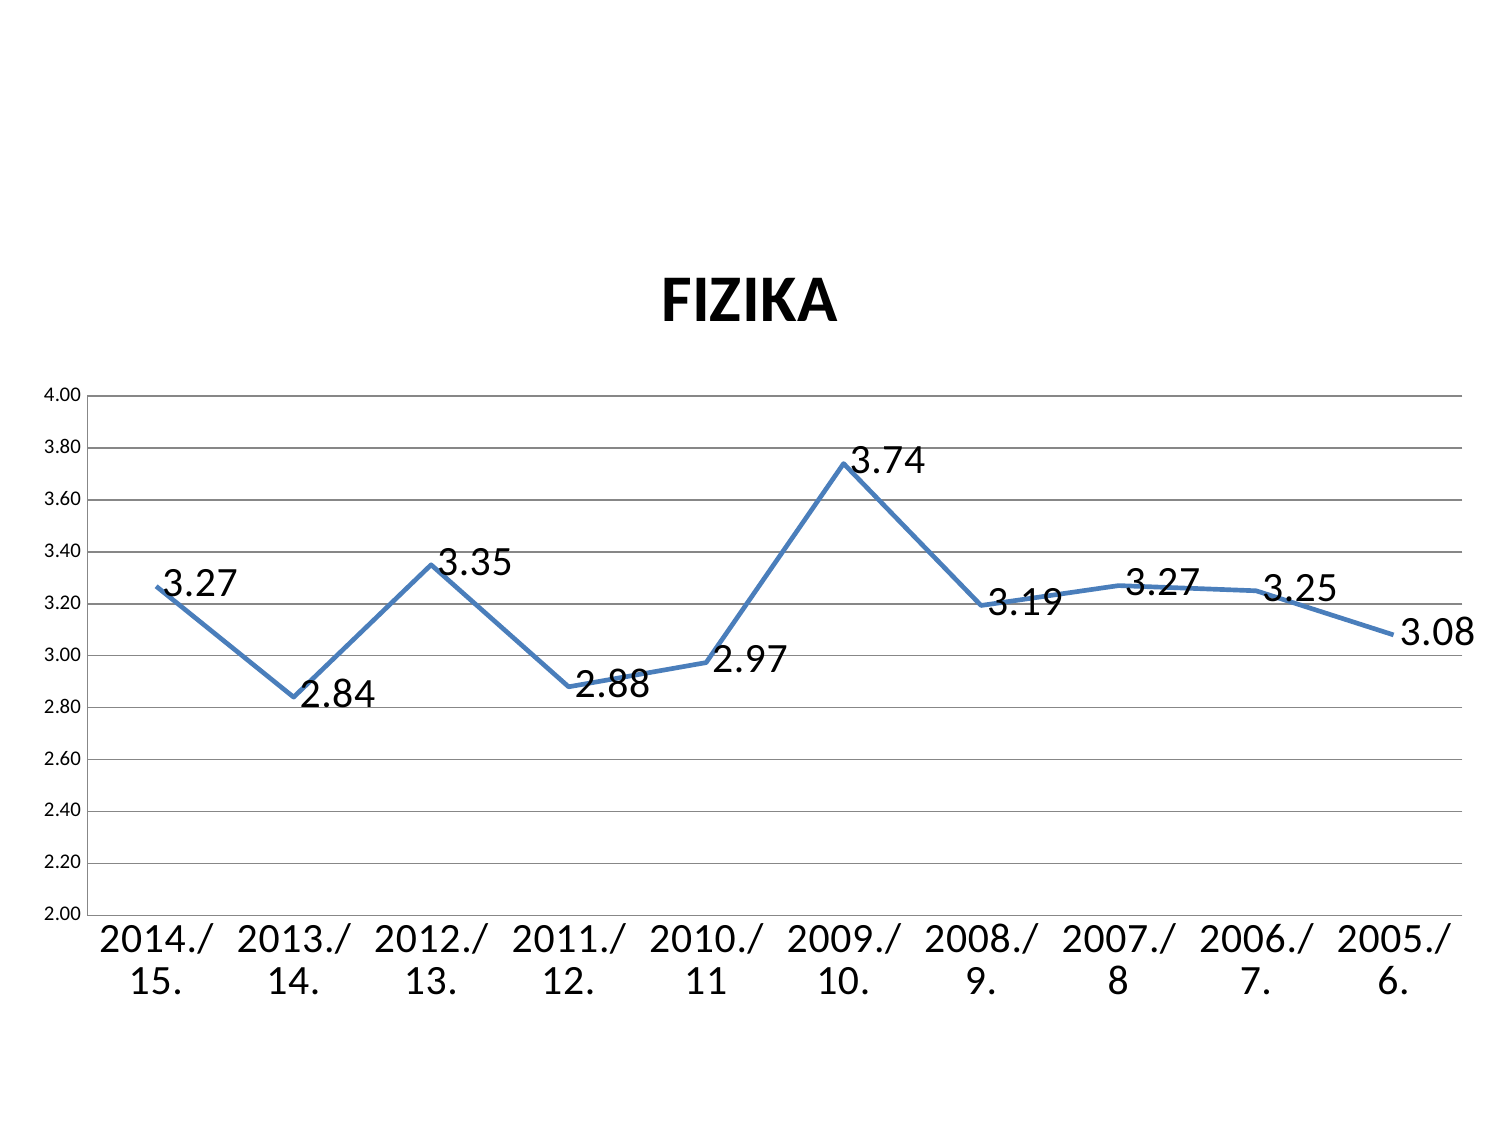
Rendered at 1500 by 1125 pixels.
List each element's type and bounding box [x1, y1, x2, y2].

chart [0, 224, 1500, 1125]
